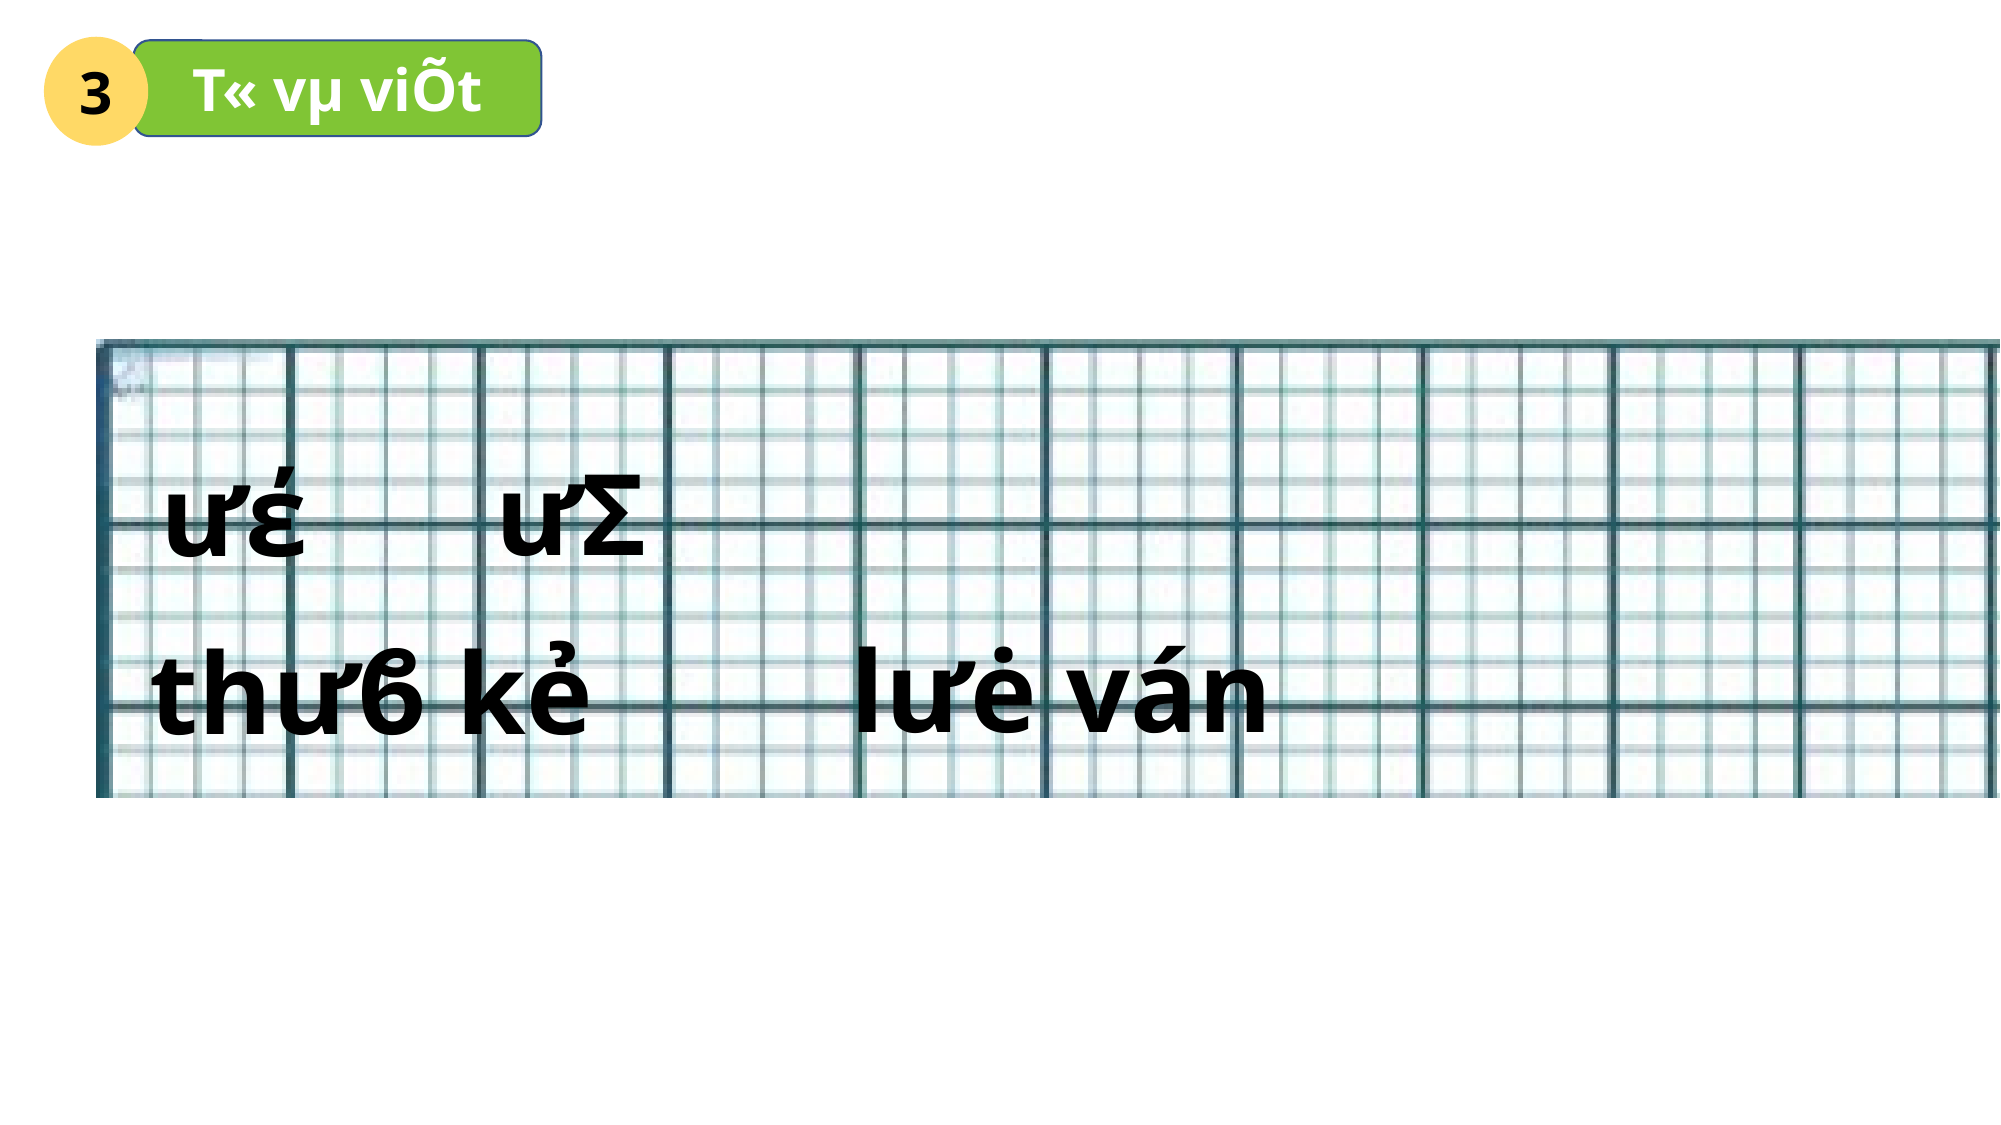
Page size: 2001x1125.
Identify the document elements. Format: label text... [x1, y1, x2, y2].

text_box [96, 331, 2000, 798]
text_box 3 [42, 35, 150, 147]
text_box T« vµ viÕt [133, 39, 543, 138]
